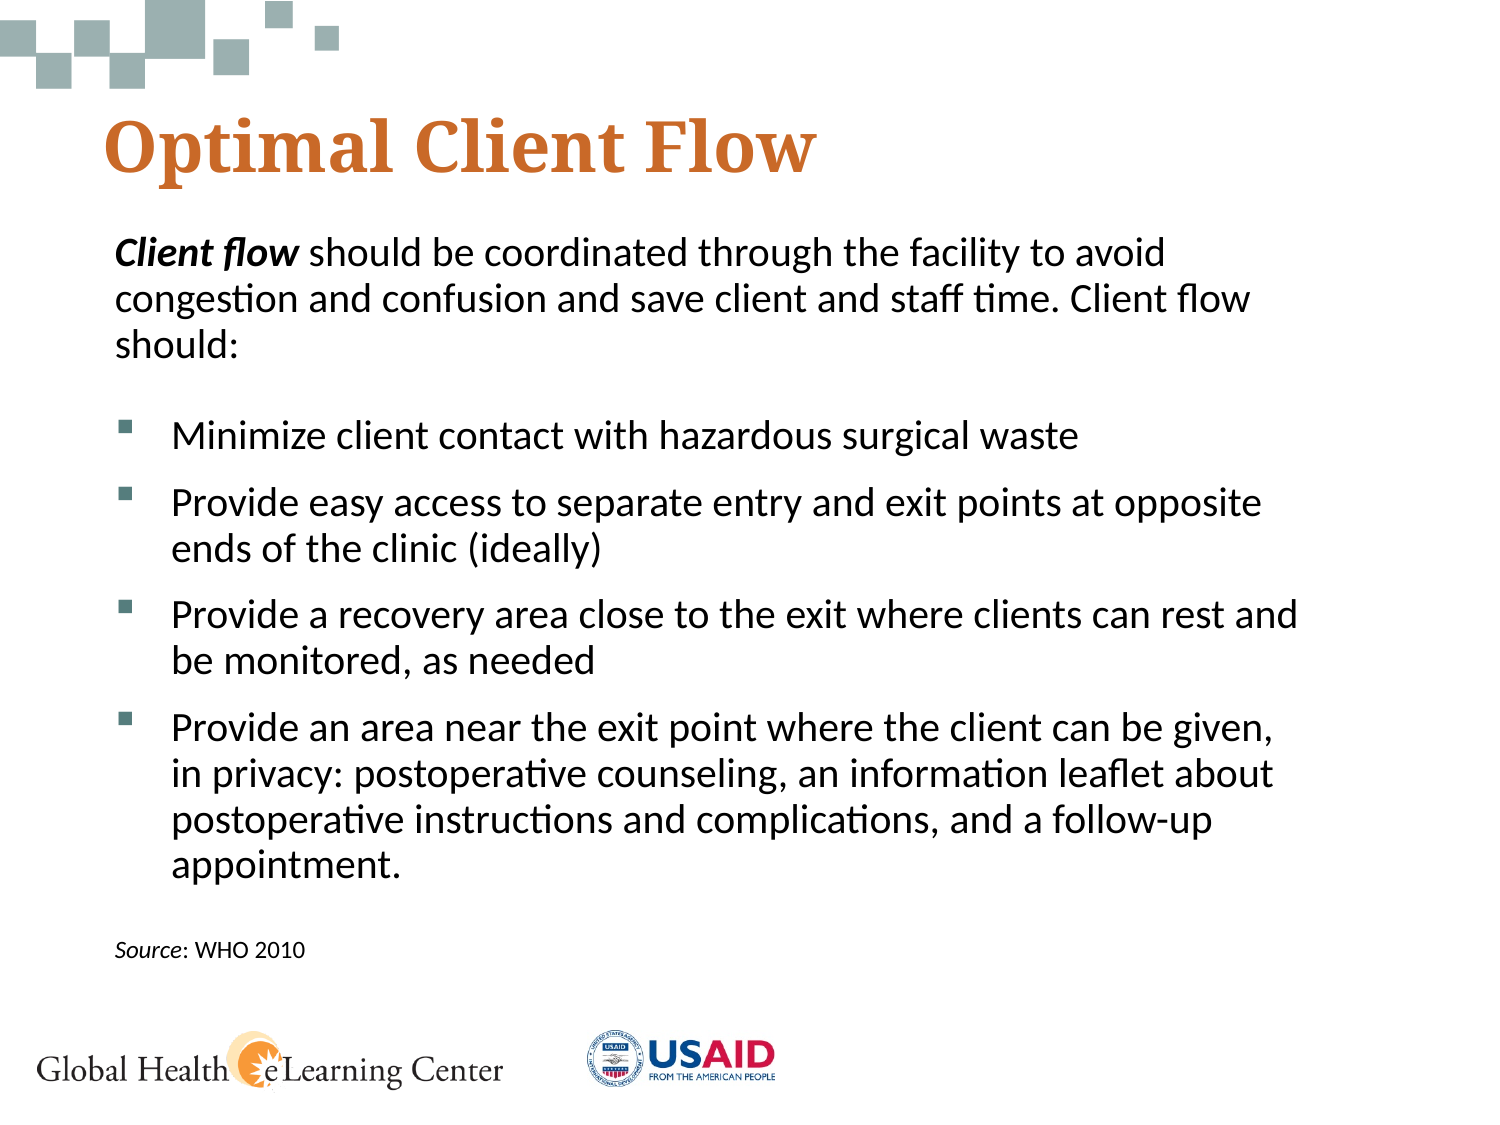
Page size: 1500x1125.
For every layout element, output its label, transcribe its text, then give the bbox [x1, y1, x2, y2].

picture [37, 1031, 503, 1093]
title Optimal Client Flow [87, 66, 1438, 222]
text_box Client flow should be coordinated through the facility to avoid congestion and confusion and save client and staff time. Client flow should: Minimize client contact with hazardous surgical waste Provide easy access to separate entry and exit points at opposite ends of the clinic (ideally) Provide a recovery area close to the exit where clients can rest and be monitored, as needed Provide an area near the exit point where the client can be given, in privacy: postoperative counseling, an information leaflet about postoperative instructions and complications, and a follow-up appointment. Source: WHO 2010 [99, 221, 1325, 971]
picture [587, 1030, 775, 1087]
picture [0, 0, 339, 89]
